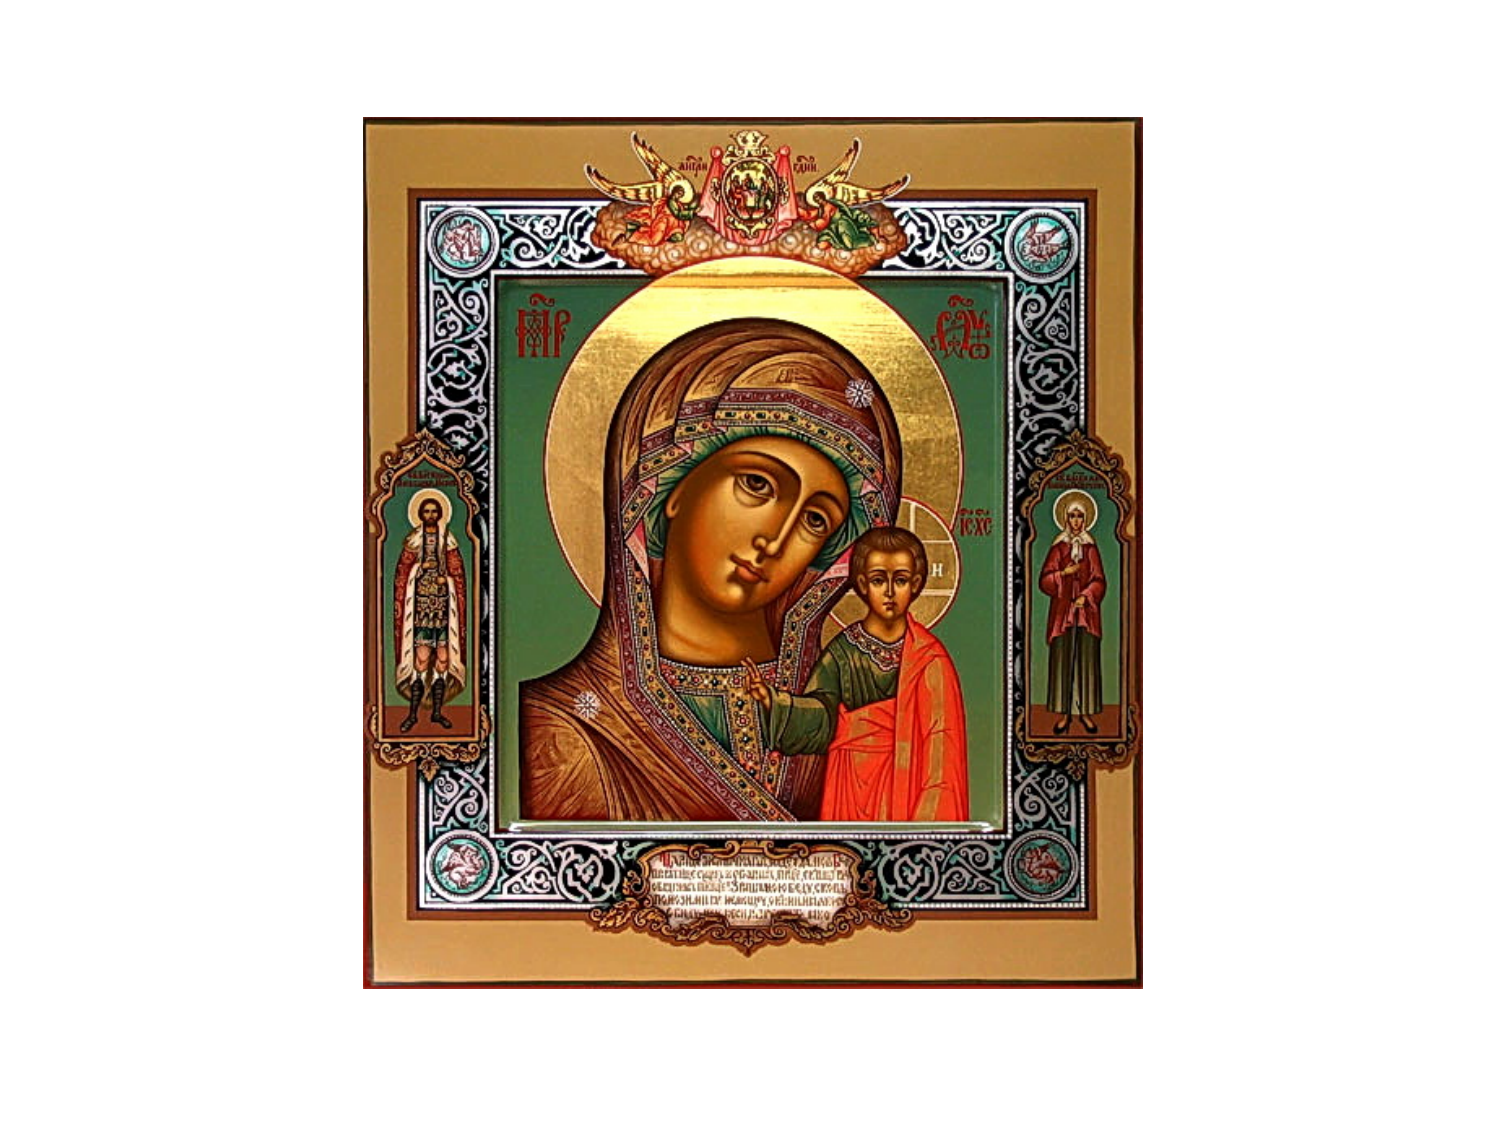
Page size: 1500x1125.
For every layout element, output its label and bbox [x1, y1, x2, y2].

picture [363, 116, 1143, 989]
